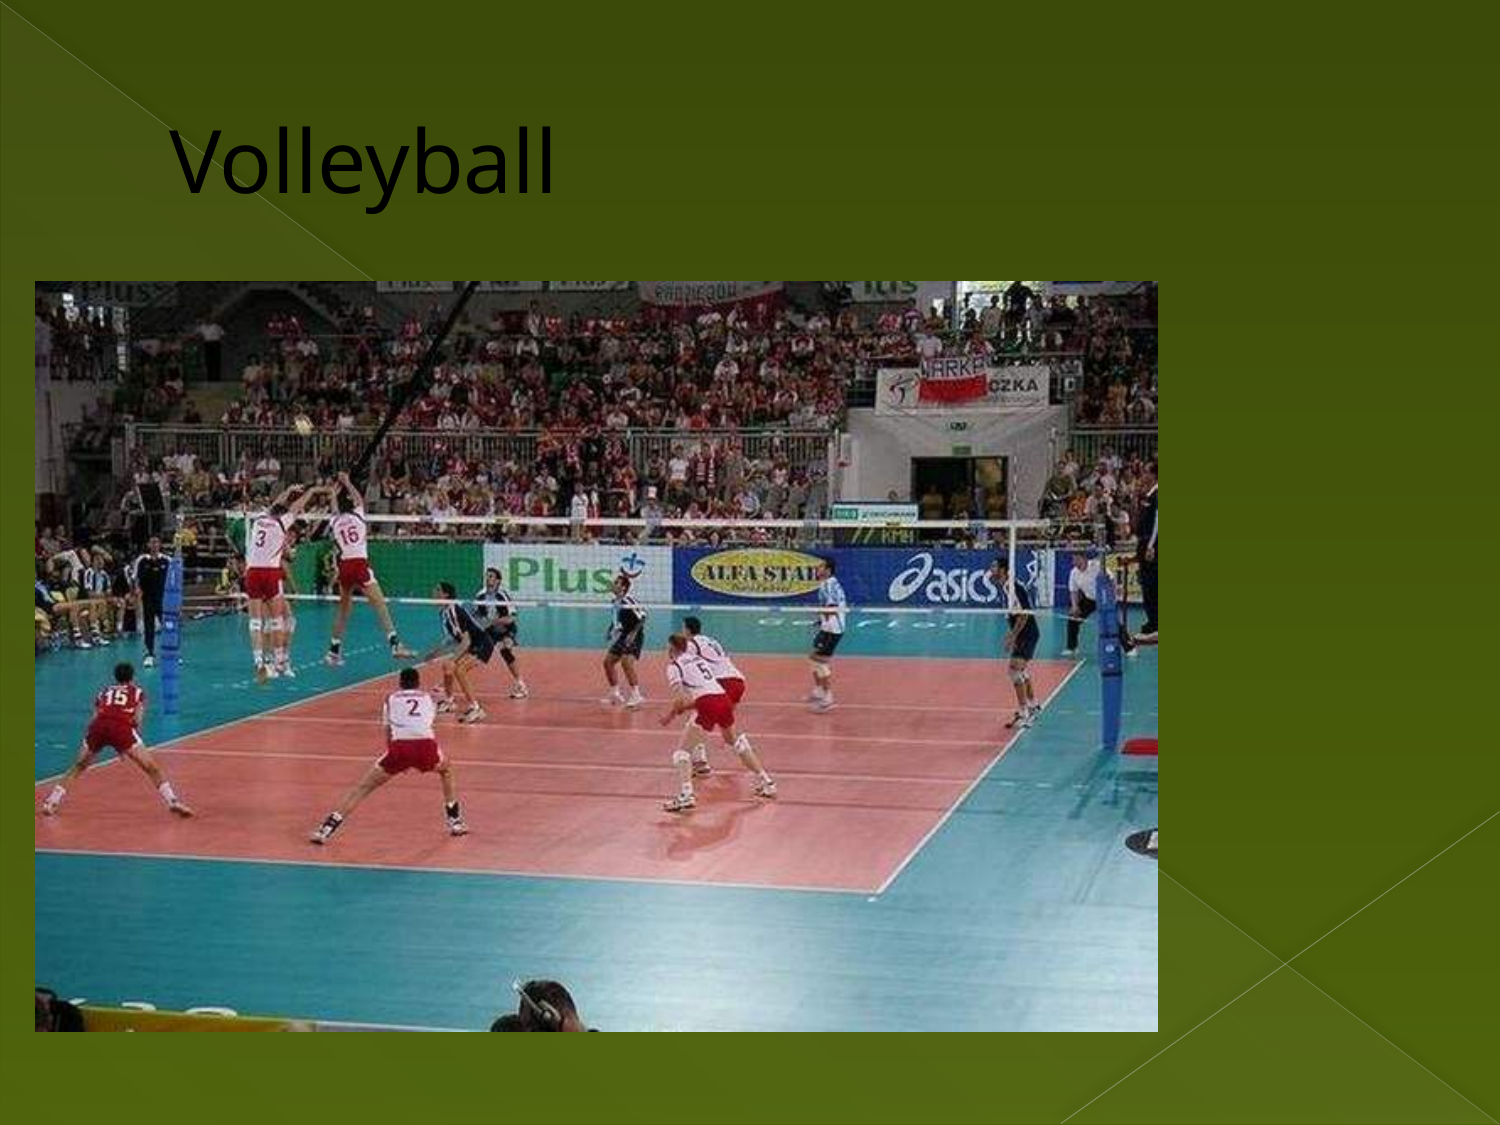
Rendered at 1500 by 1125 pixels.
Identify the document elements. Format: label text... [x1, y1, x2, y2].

title Volleyball [75, 43, 1425, 274]
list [34, 280, 1158, 1032]
